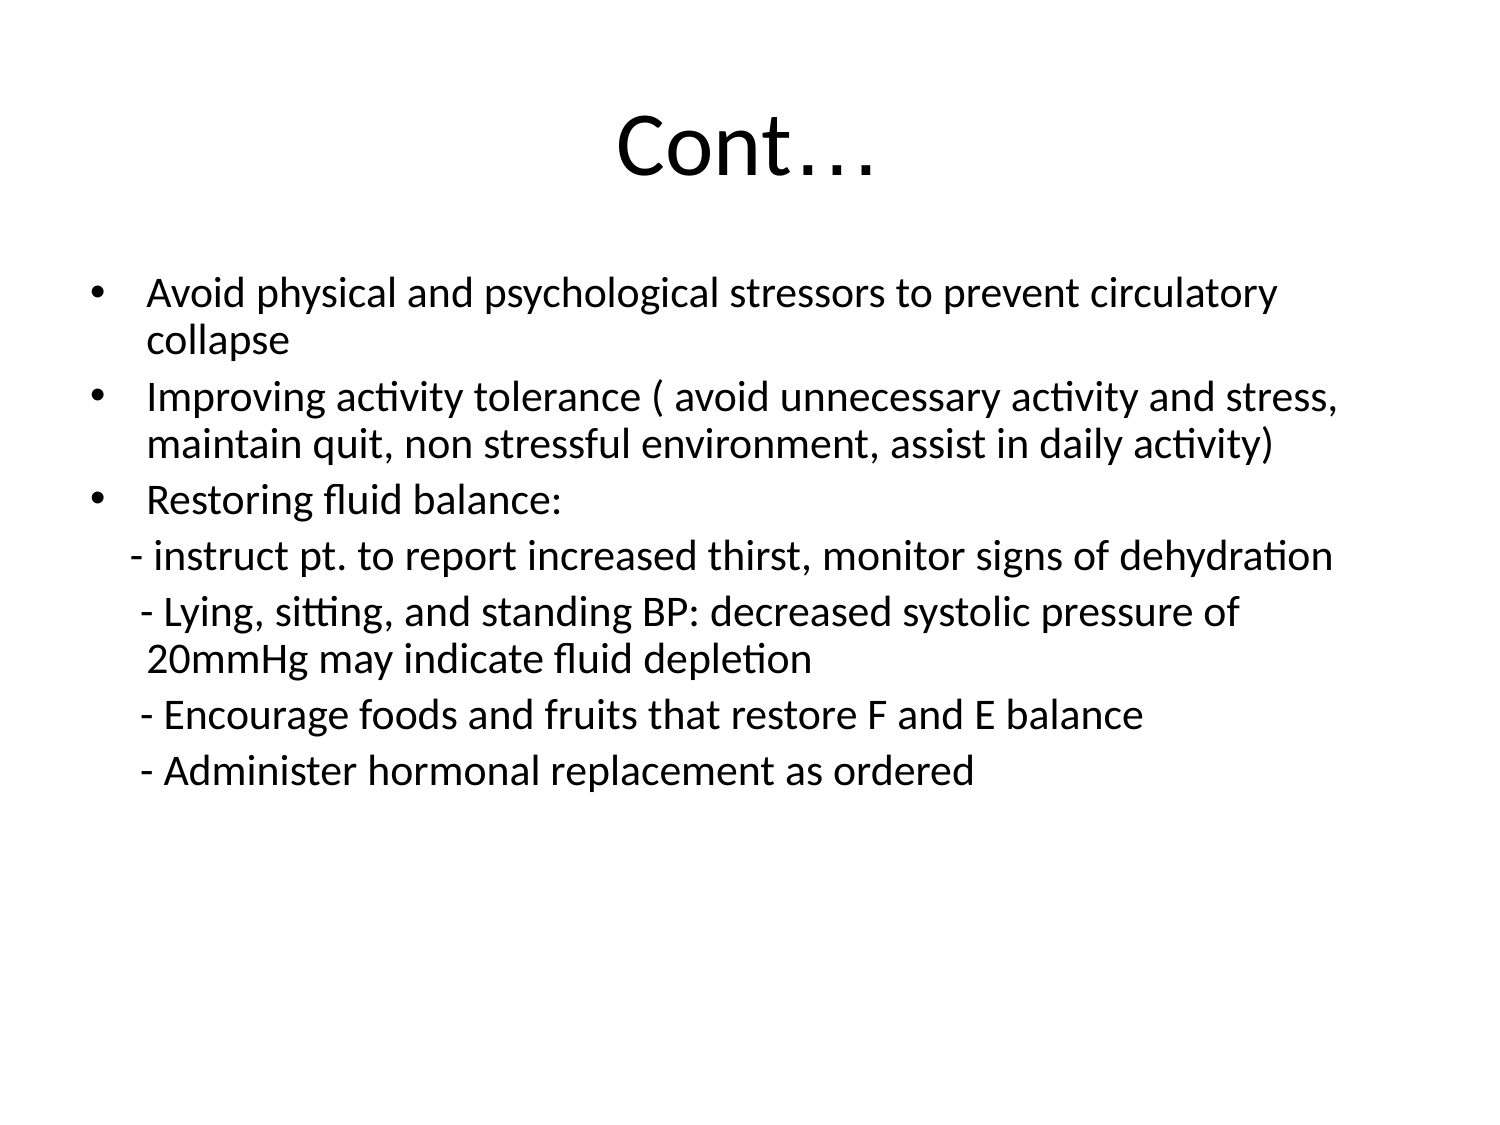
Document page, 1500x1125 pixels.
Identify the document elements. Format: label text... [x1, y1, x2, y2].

list Avoid physical and psychological stressors to prevent circulatory collapse Improving activity tolerance ( avoid unnecessary activity and stress, maintain quit, non stressful environment, assist in daily activity) Restoring fluid balance: - instruct pt. to report increased thirst, monitor signs of dehydration - Lying, sitting, and standing BP: decreased systolic pressure of 20mmHg may indicate fluid depletion - Encourage foods and fruits that restore F and E balance - Administer hormonal replacement as ordered [75, 262, 1425, 1005]
title Cont… [75, 45, 1425, 233]
